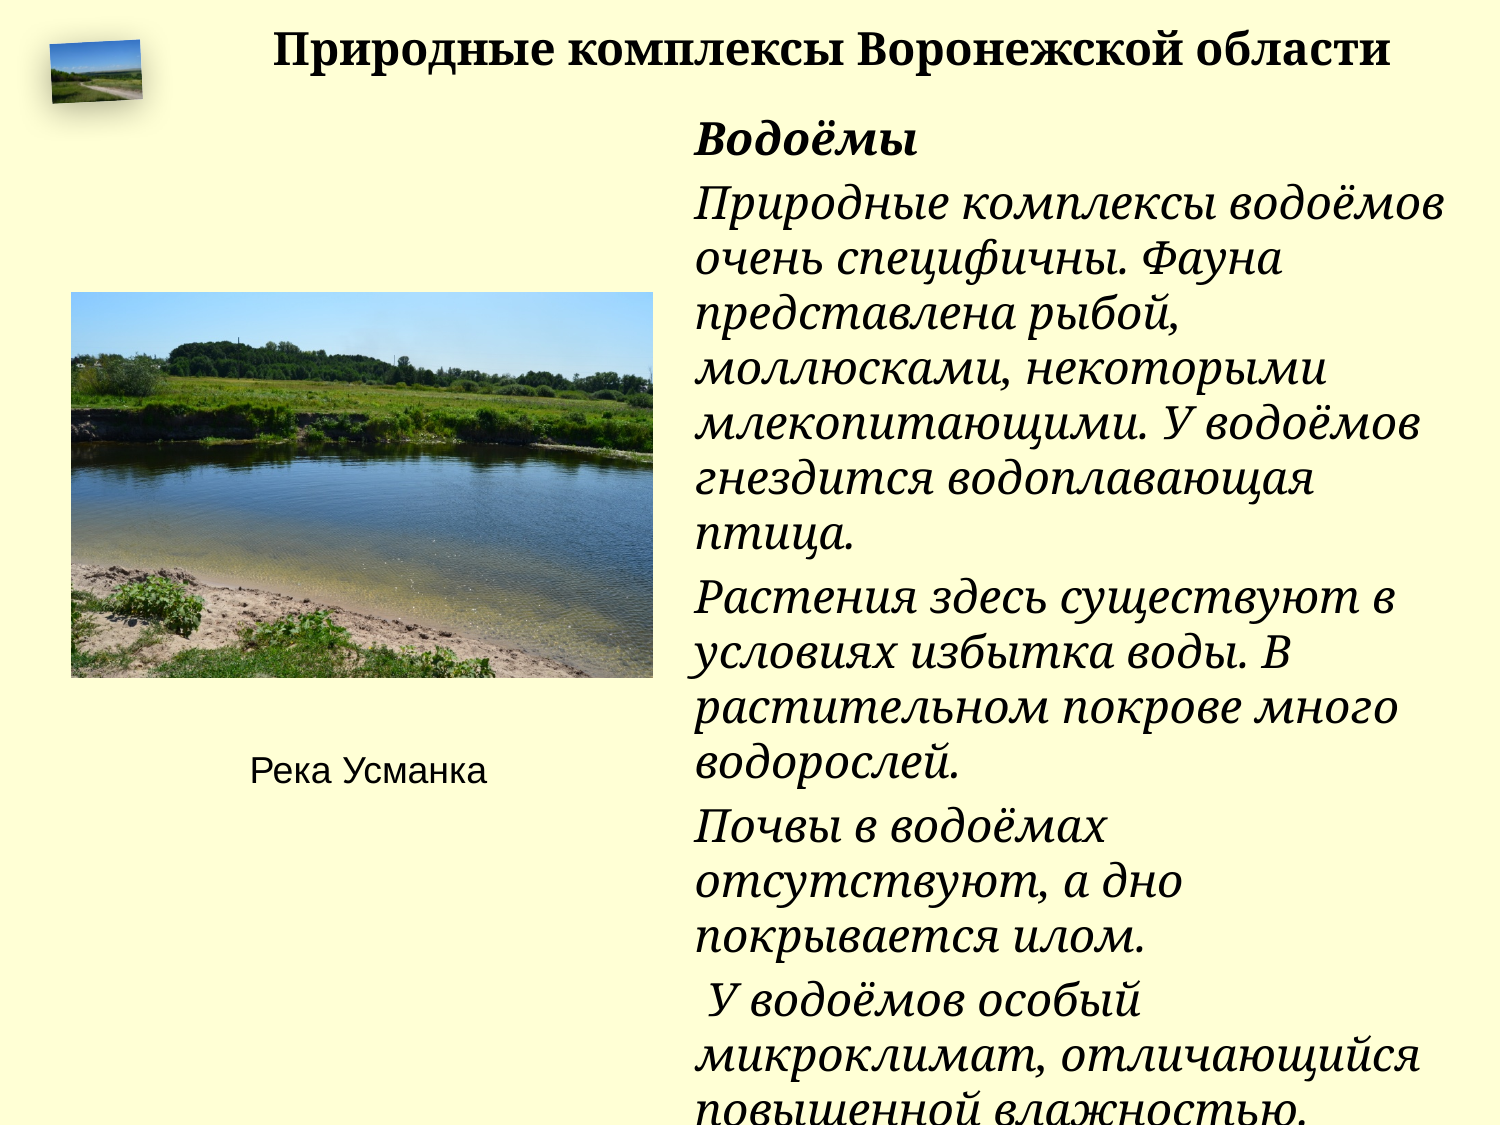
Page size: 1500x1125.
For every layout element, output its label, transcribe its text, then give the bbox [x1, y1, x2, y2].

text_box Река Усманка [234, 738, 503, 798]
title Природные комплексы Воронежской области [163, 0, 1500, 94]
list Водоёмы Природные комплексы водоёмов очень специфичны. Фауна представлена рыбой, моллюсками, некоторыми млекопитающими. У водоёмов гнездится водоплавающая птица. Растения здесь существуют в условиях избытка воды. В растительном покрове много водорослей. Почвы в водоёмах отсутствуют, а дно покрывается илом. У водоёмов особый микроклимат, отличающийся повышенной влажностью. [679, 101, 1477, 1091]
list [71, 292, 654, 678]
picture [50, 40, 143, 103]
